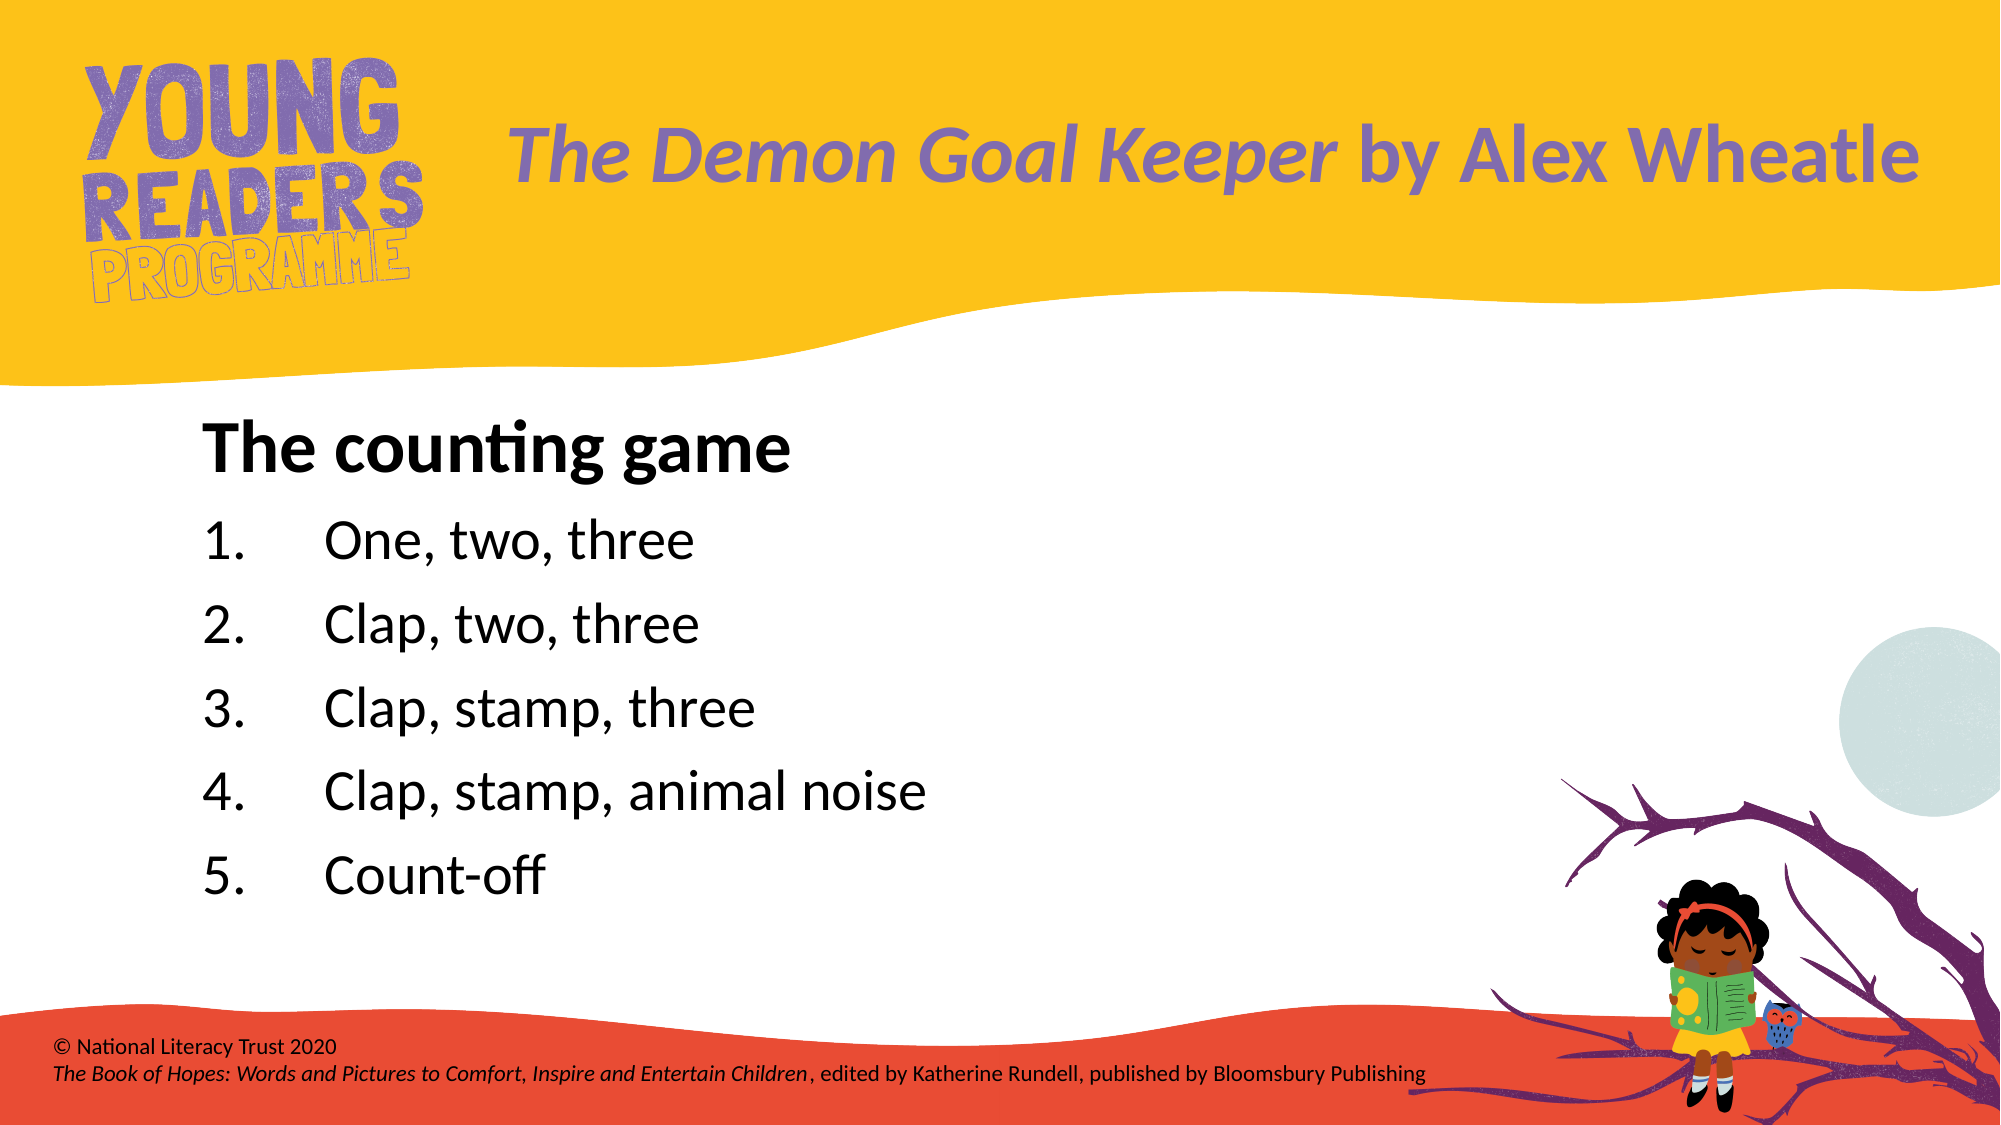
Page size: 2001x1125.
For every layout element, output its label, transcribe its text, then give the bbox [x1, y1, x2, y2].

picture [0, 561, 2000, 1125]
picture [0, 0, 2000, 399]
text_box The counting game One, two, three Clap, two, three Clap, stamp, three Clap, stamp, animal noise Count-off [187, 400, 1420, 561]
